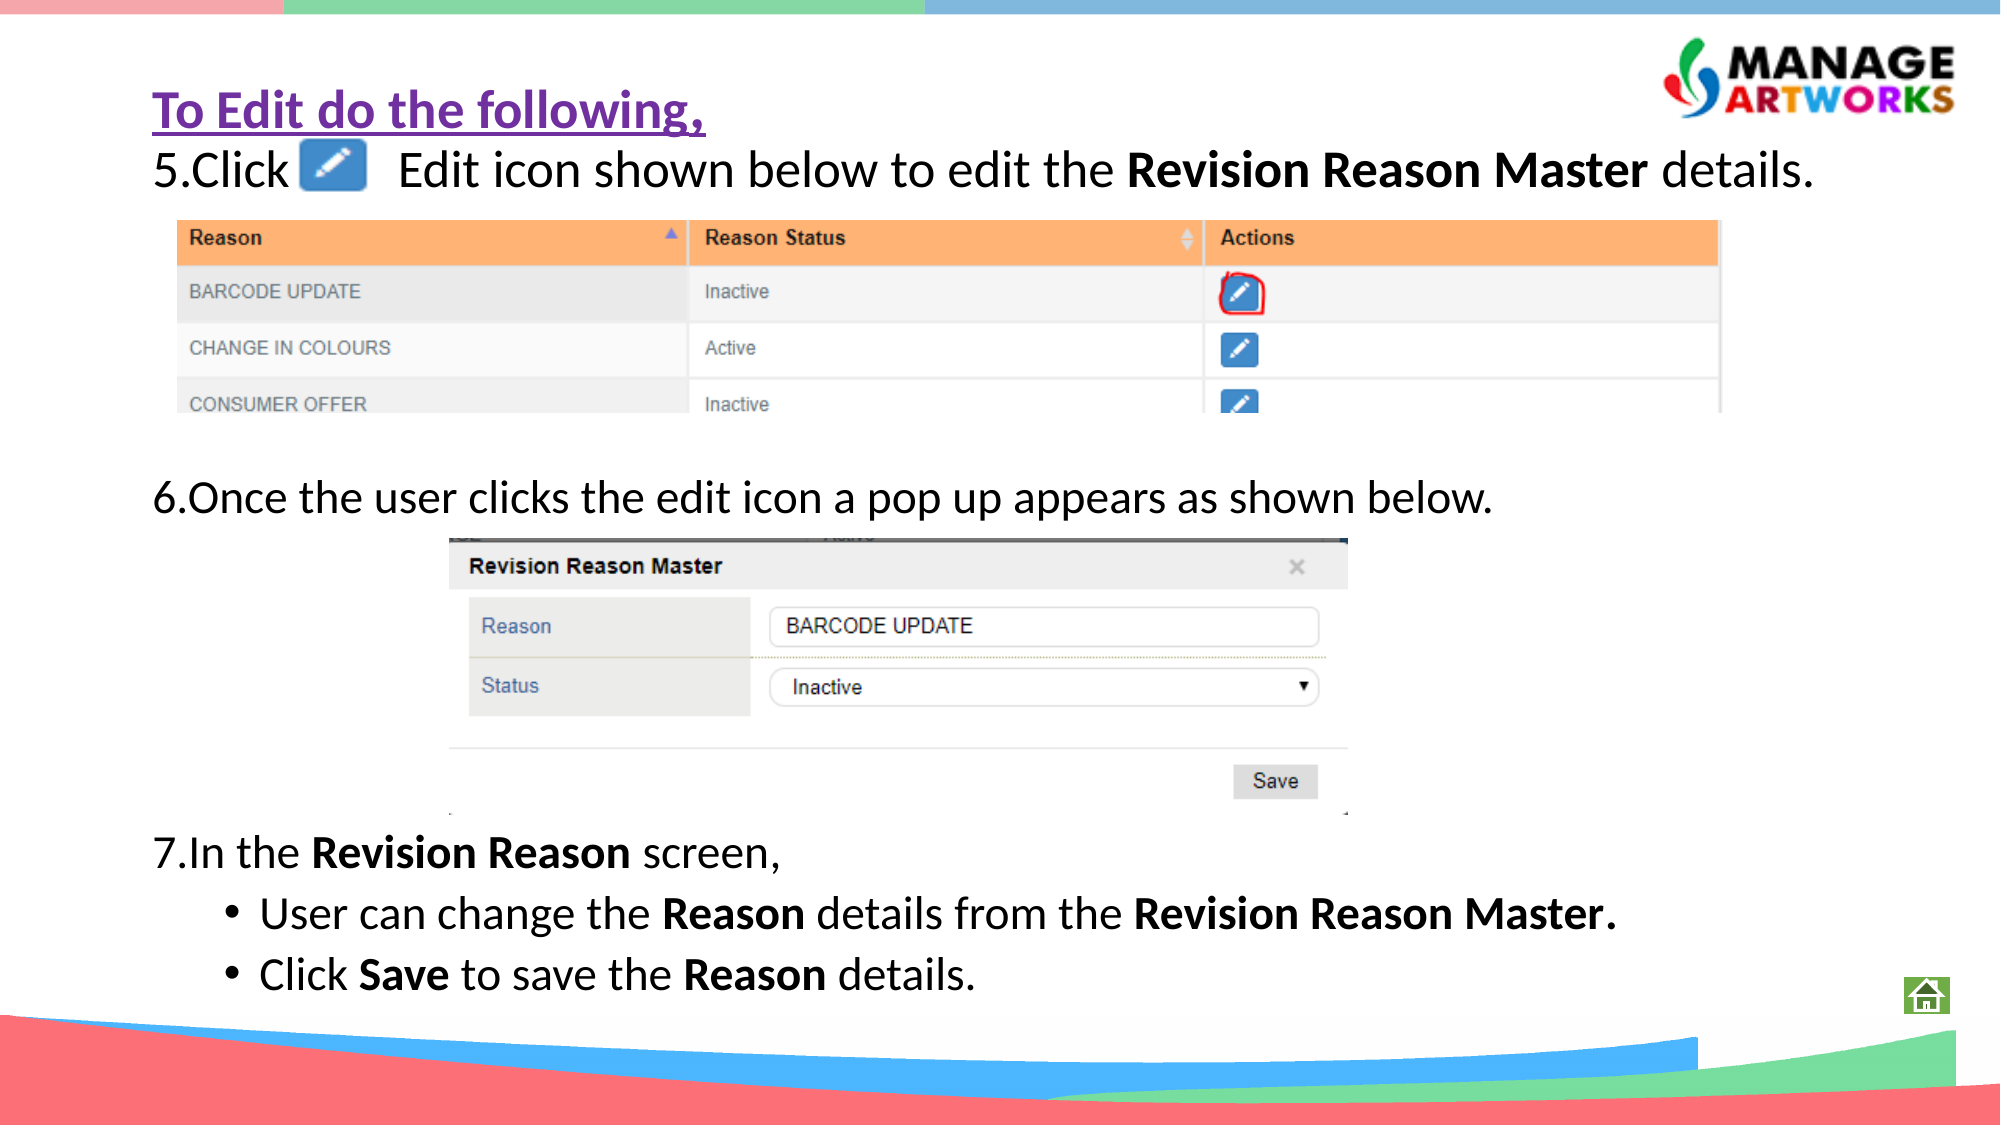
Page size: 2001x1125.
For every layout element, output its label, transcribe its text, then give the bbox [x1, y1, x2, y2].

picture [449, 538, 1348, 815]
picture [292, 137, 376, 199]
title To Edit do the following, 5.Click Edit icon shown below to edit the Revision Reason Master details. [137, 59, 1863, 278]
picture [0, 1015, 2000, 1125]
picture [1653, 20, 1966, 136]
picture [177, 220, 1723, 413]
list 6.Once the user clicks the edit icon a pop up appears as shown below. 7.In the Revision Reason screen, User can change the Reason details from the Revision Reason Master. Click Save to save the Reason details. [137, 464, 1863, 1014]
